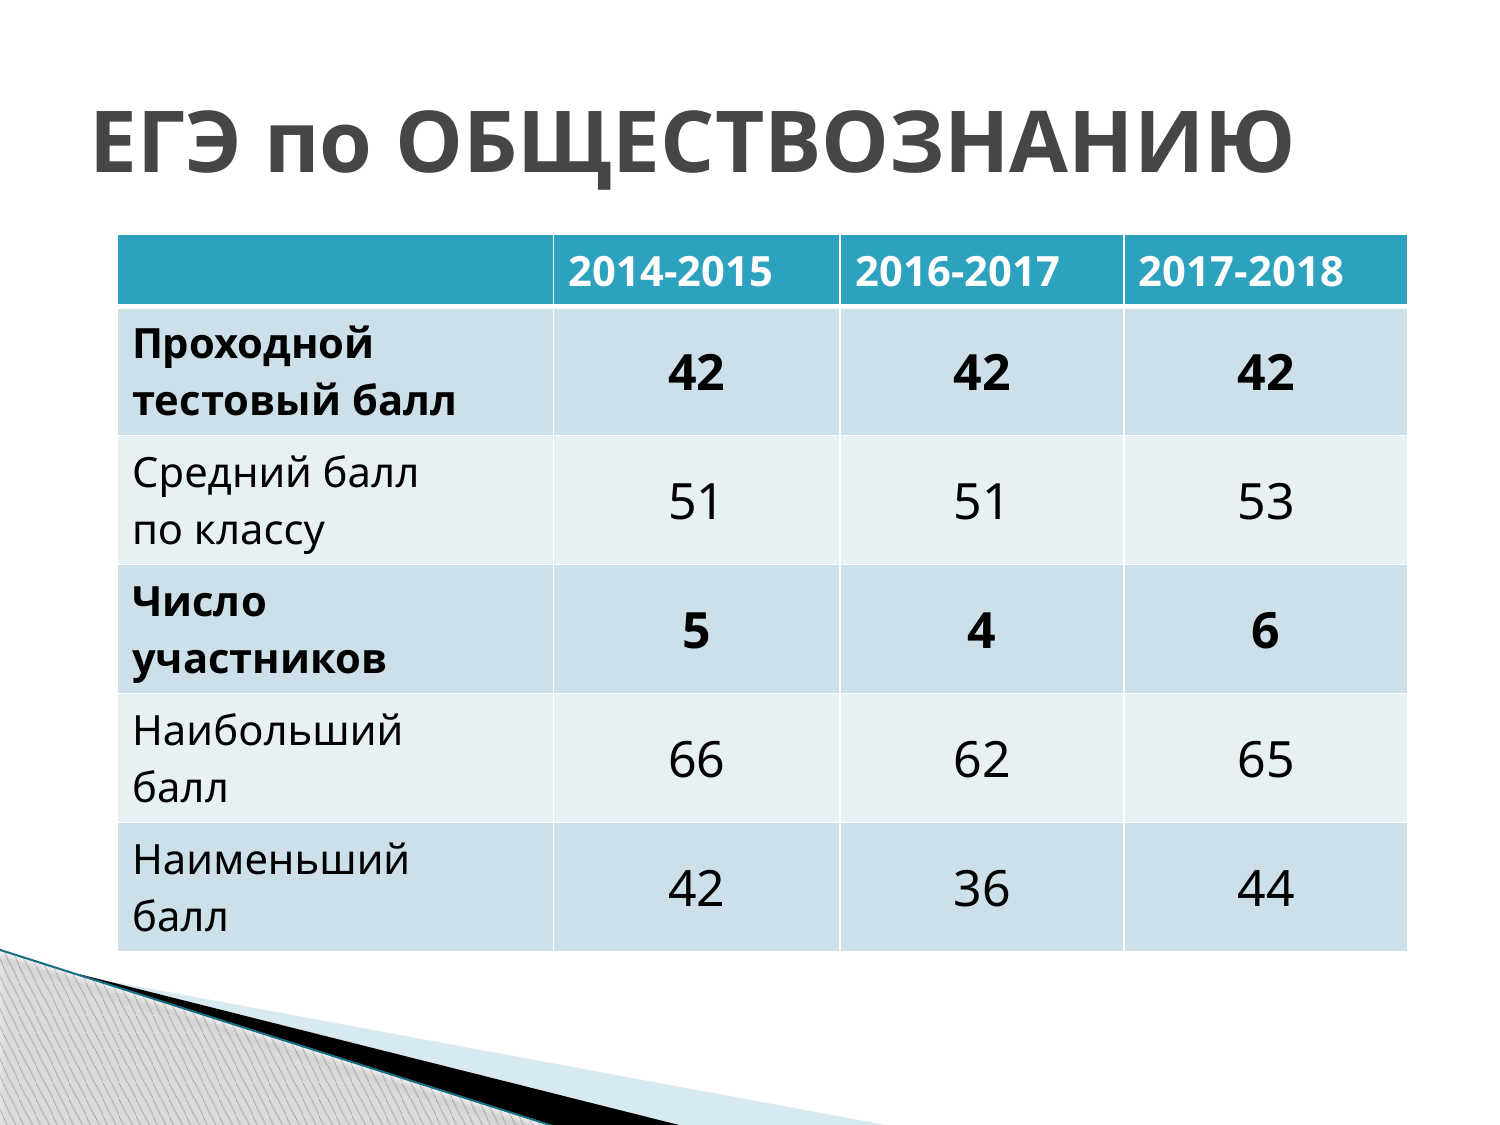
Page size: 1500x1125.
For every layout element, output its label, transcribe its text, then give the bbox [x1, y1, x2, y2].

table_cell 6 [1125, 565, 1407, 693]
table_cell Средний балл по классу [118, 436, 553, 564]
table_cell Число участников [118, 565, 553, 693]
table_cell 51 [841, 436, 1123, 564]
title ЕГЭ по ОБЩЕСТВОЗНАНИЮ [75, 45, 1425, 233]
table_cell 62 [841, 694, 1123, 822]
table_cell 5 [554, 565, 839, 693]
table_header [118, 235, 553, 304]
table_cell Наименьший балл [118, 823, 553, 951]
table_cell Наибольший балл [118, 694, 553, 822]
table_header 2014-2015 [554, 235, 839, 304]
table_cell 42 [841, 309, 1123, 435]
table_header 2017-2018 [1125, 235, 1407, 304]
table_cell 44 [1125, 823, 1407, 951]
table_cell 66 [554, 694, 839, 822]
table_cell 65 [1125, 694, 1407, 822]
table_cell 4 [841, 565, 1123, 693]
table_cell Проходной тестовый балл [118, 309, 553, 435]
table_cell 51 [554, 436, 839, 564]
table_cell 42 [1125, 309, 1407, 435]
table_cell 42 [554, 309, 839, 435]
table_cell 53 [1125, 436, 1407, 564]
table_cell 42 [554, 823, 839, 951]
table_cell 36 [841, 823, 1123, 951]
table_header 2016-2017 [841, 235, 1123, 304]
